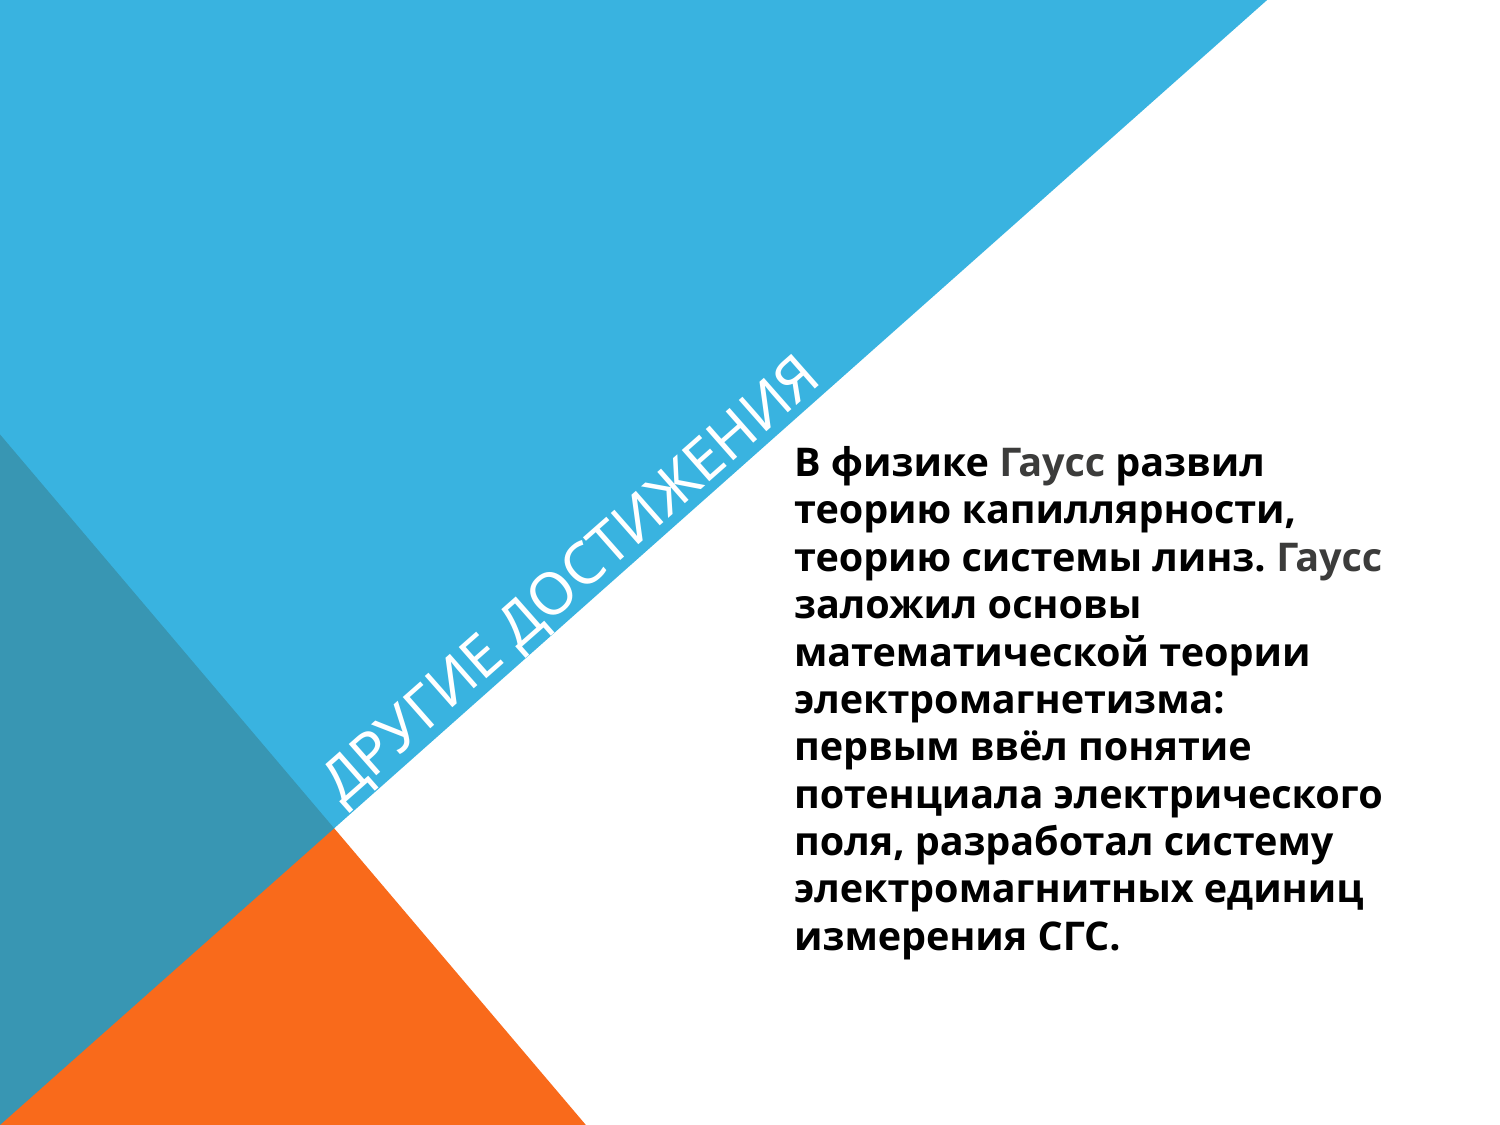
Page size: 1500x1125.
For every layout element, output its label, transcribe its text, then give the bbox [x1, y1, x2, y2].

title Другие достижения [183, 78, 984, 825]
list В физике Гаусс развил теорию капиллярности, теорию системы линз. Гаусс заложил основы математической теории электромагнетизма: первым ввёл понятие потенциала электрического поля, разработал систему электромагнитных единиц измерения СГС. [779, 429, 1404, 975]
